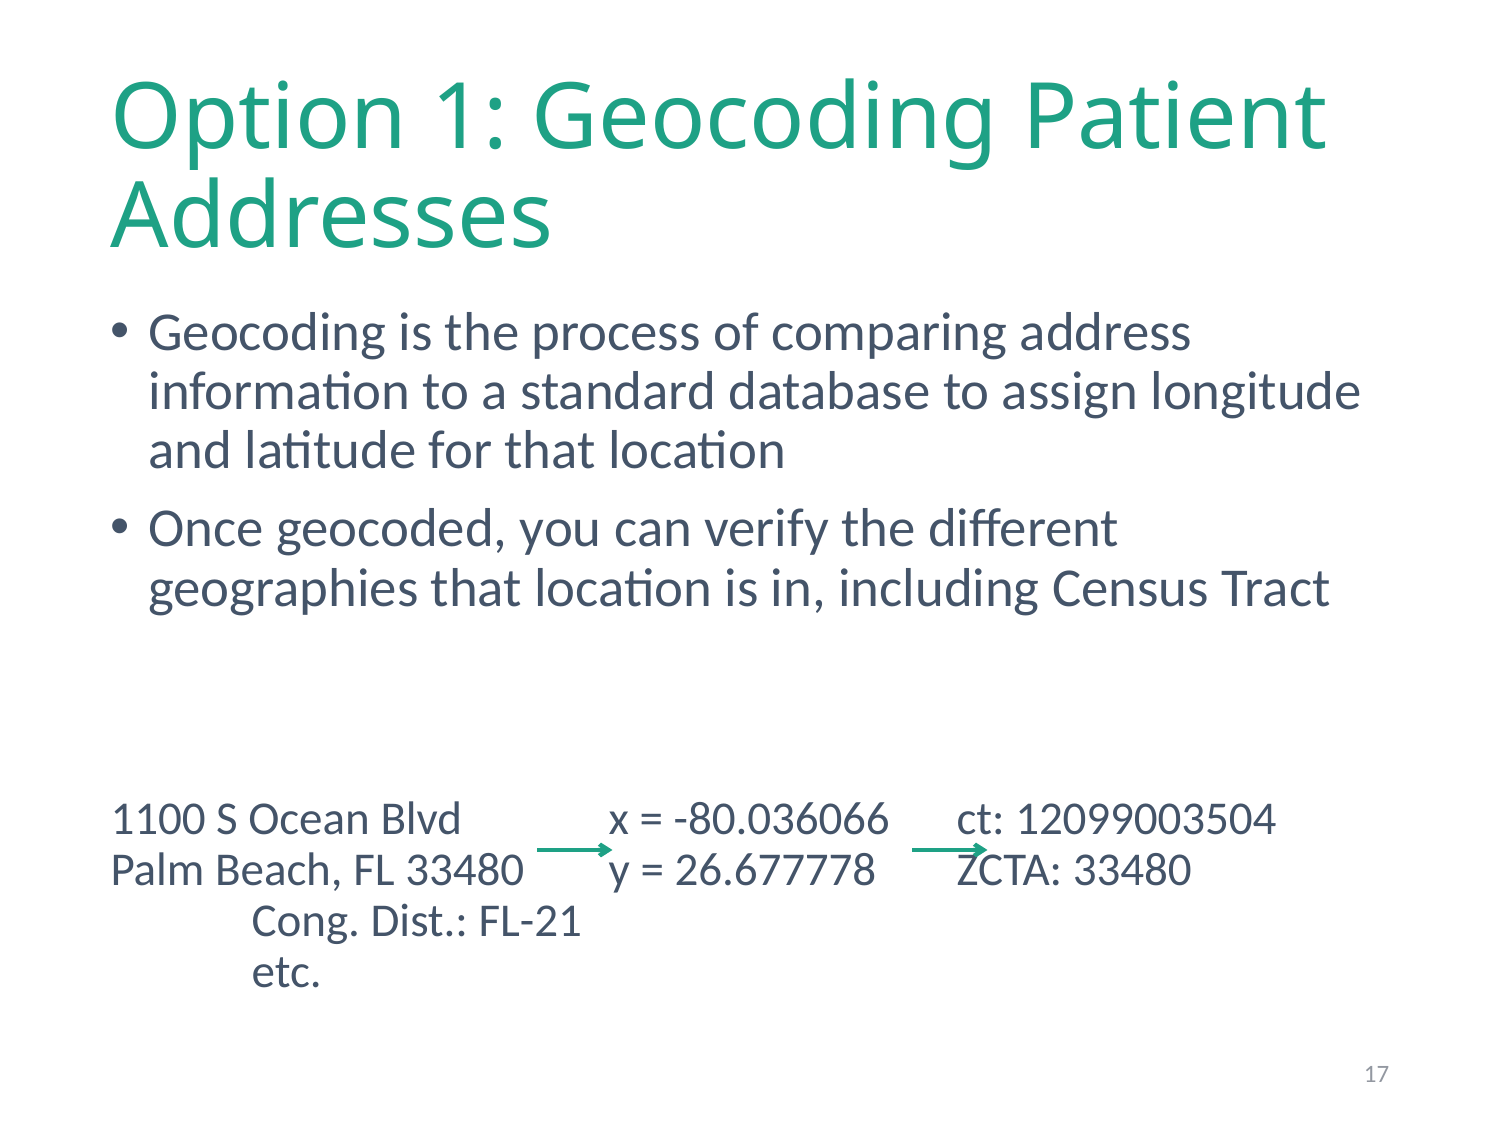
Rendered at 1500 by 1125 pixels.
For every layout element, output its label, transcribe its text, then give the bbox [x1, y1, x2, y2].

slide_number 17 [1059, 1042, 1397, 1103]
list Geocoding is the process of comparing address information to a standard database to assign longitude and latitude for that location Once geocoded, you can verify the different geographies that location is in, including Census Tract 1100 S Ocean Blvd x = -80.036066 ct: 12099003504 Palm Beach, FL 33480 y = 26.677778 ZCTA: 33480 Cong. Dist.: FL-21 etc. [103, 299, 1397, 1014]
title Option 1: Geocoding Patient Addresses [103, 59, 1397, 278]
